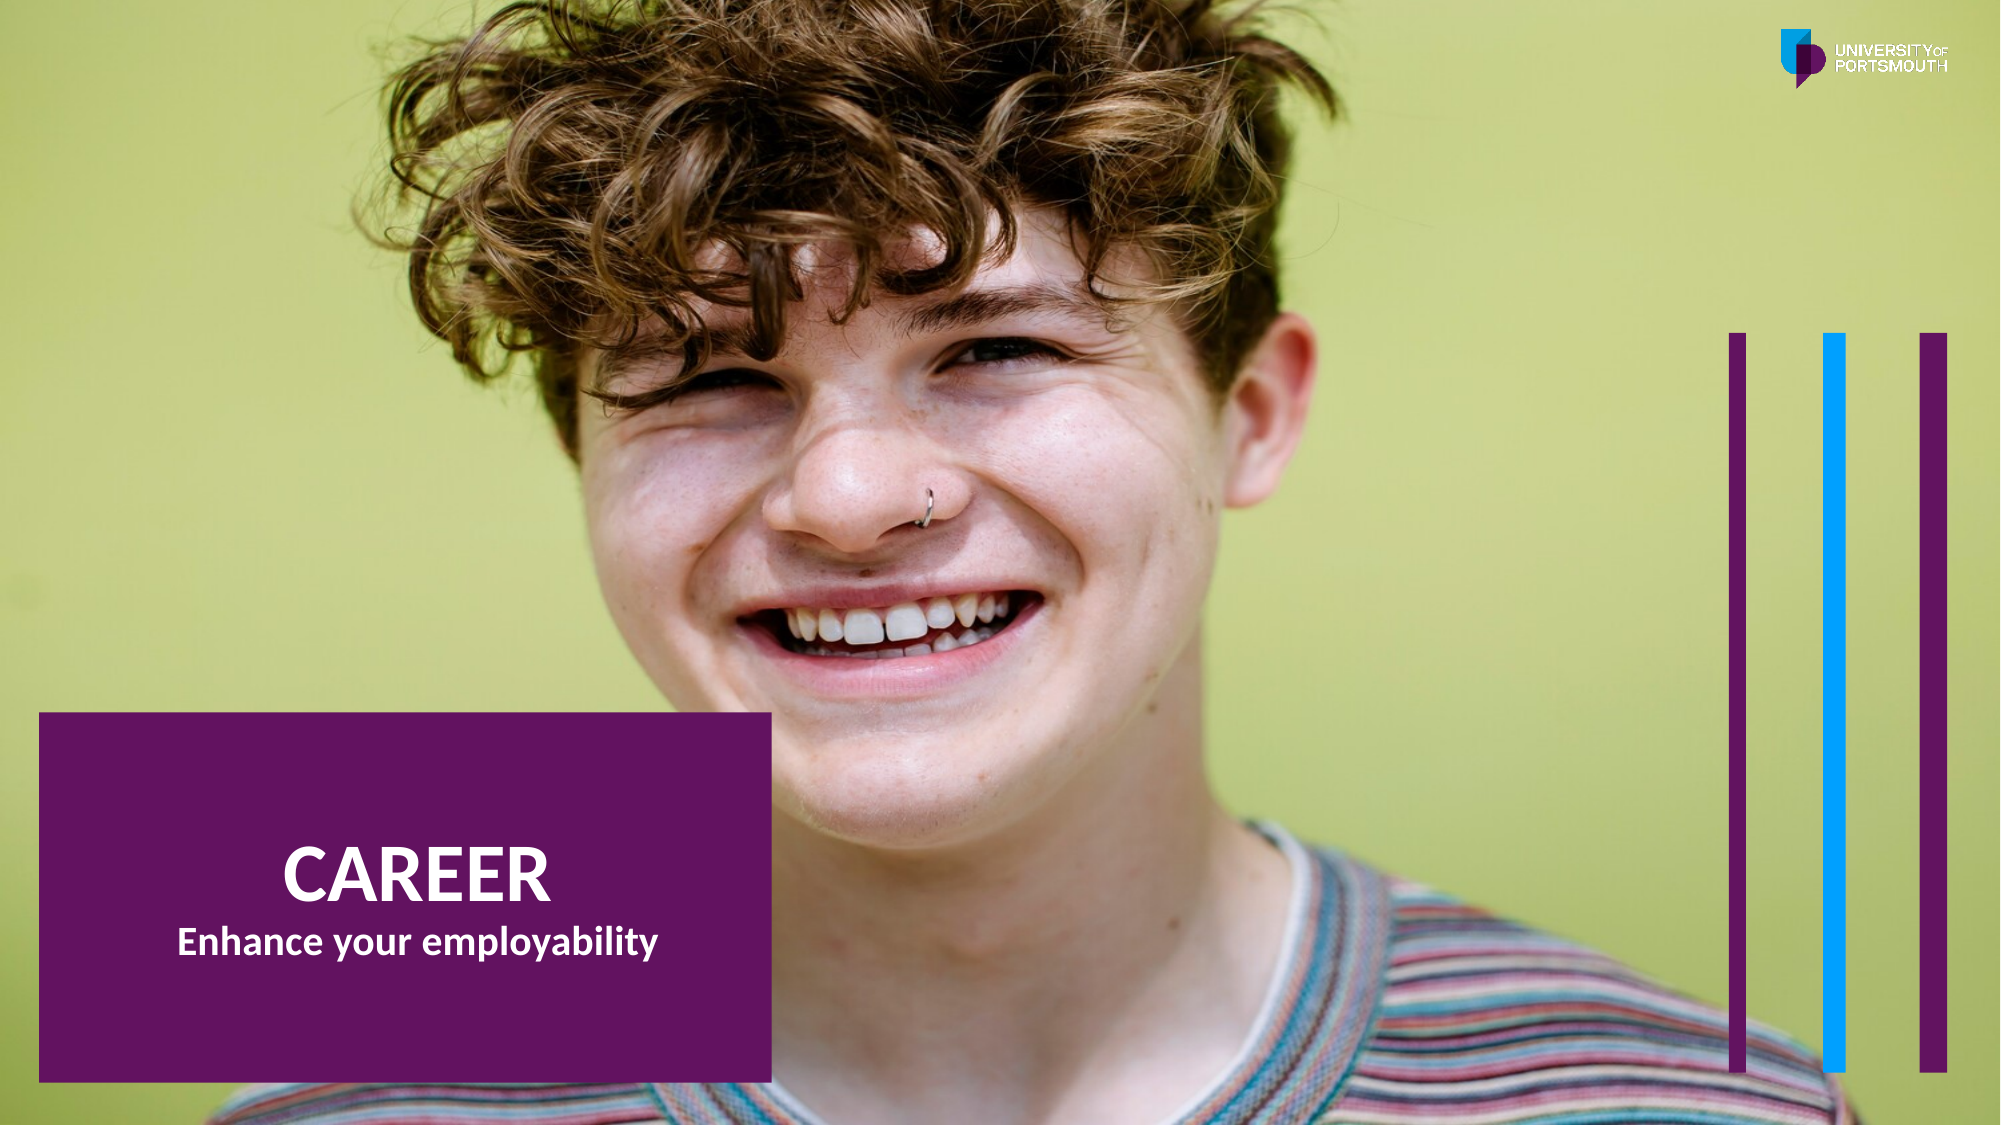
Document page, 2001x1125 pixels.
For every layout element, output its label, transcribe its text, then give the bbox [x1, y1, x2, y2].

picture [0, 0, 2001, 1125]
text_box CAREER Enhance your employability [39, 712, 772, 1083]
